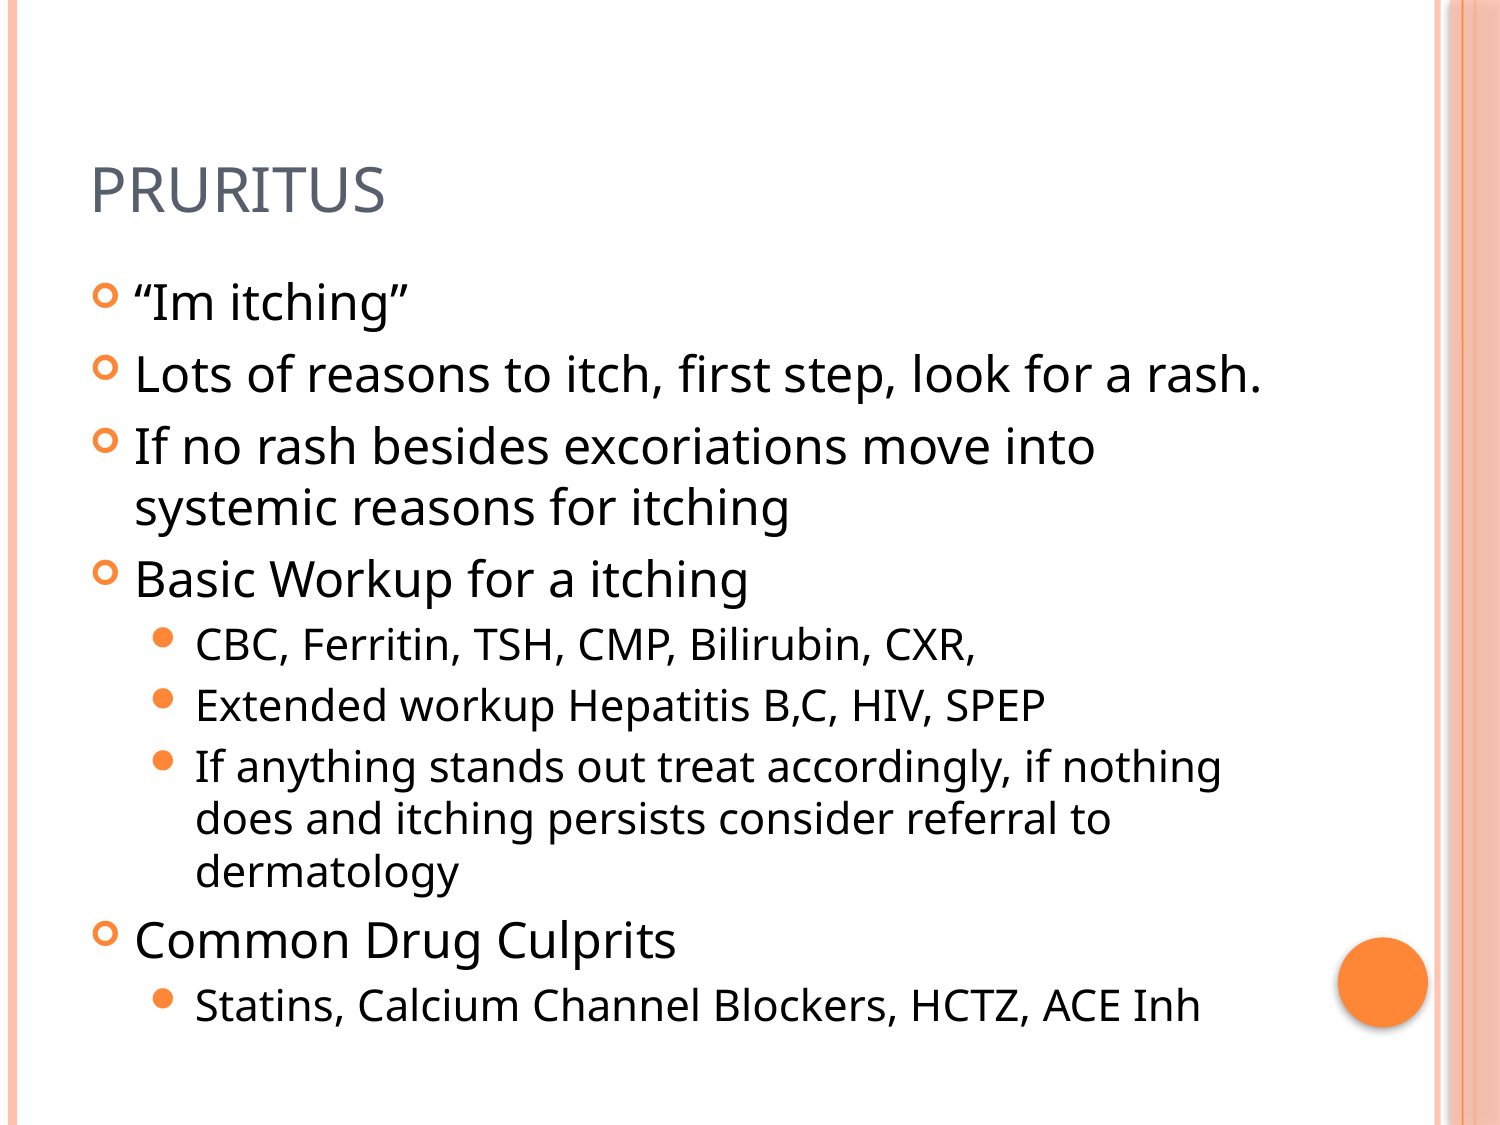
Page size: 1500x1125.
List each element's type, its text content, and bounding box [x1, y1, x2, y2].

list “Im itching” Lots of reasons to itch, first step, look for a rash. If no rash besides excoriations move into systemic reasons for itching Basic Workup for a itching CBC, Ferritin, TSH, CMP, Bilirubin, CXR, Extended workup Hepatitis B,C, HIV, SPEP If anything stands out treat accordingly, if nothing does and itching persists consider referral to dermatology Common Drug Culprits Statins, Calcium Channel Blockers, HCTZ, ACE Inh [75, 262, 1300, 1062]
title Pruritus [75, 45, 1300, 233]
